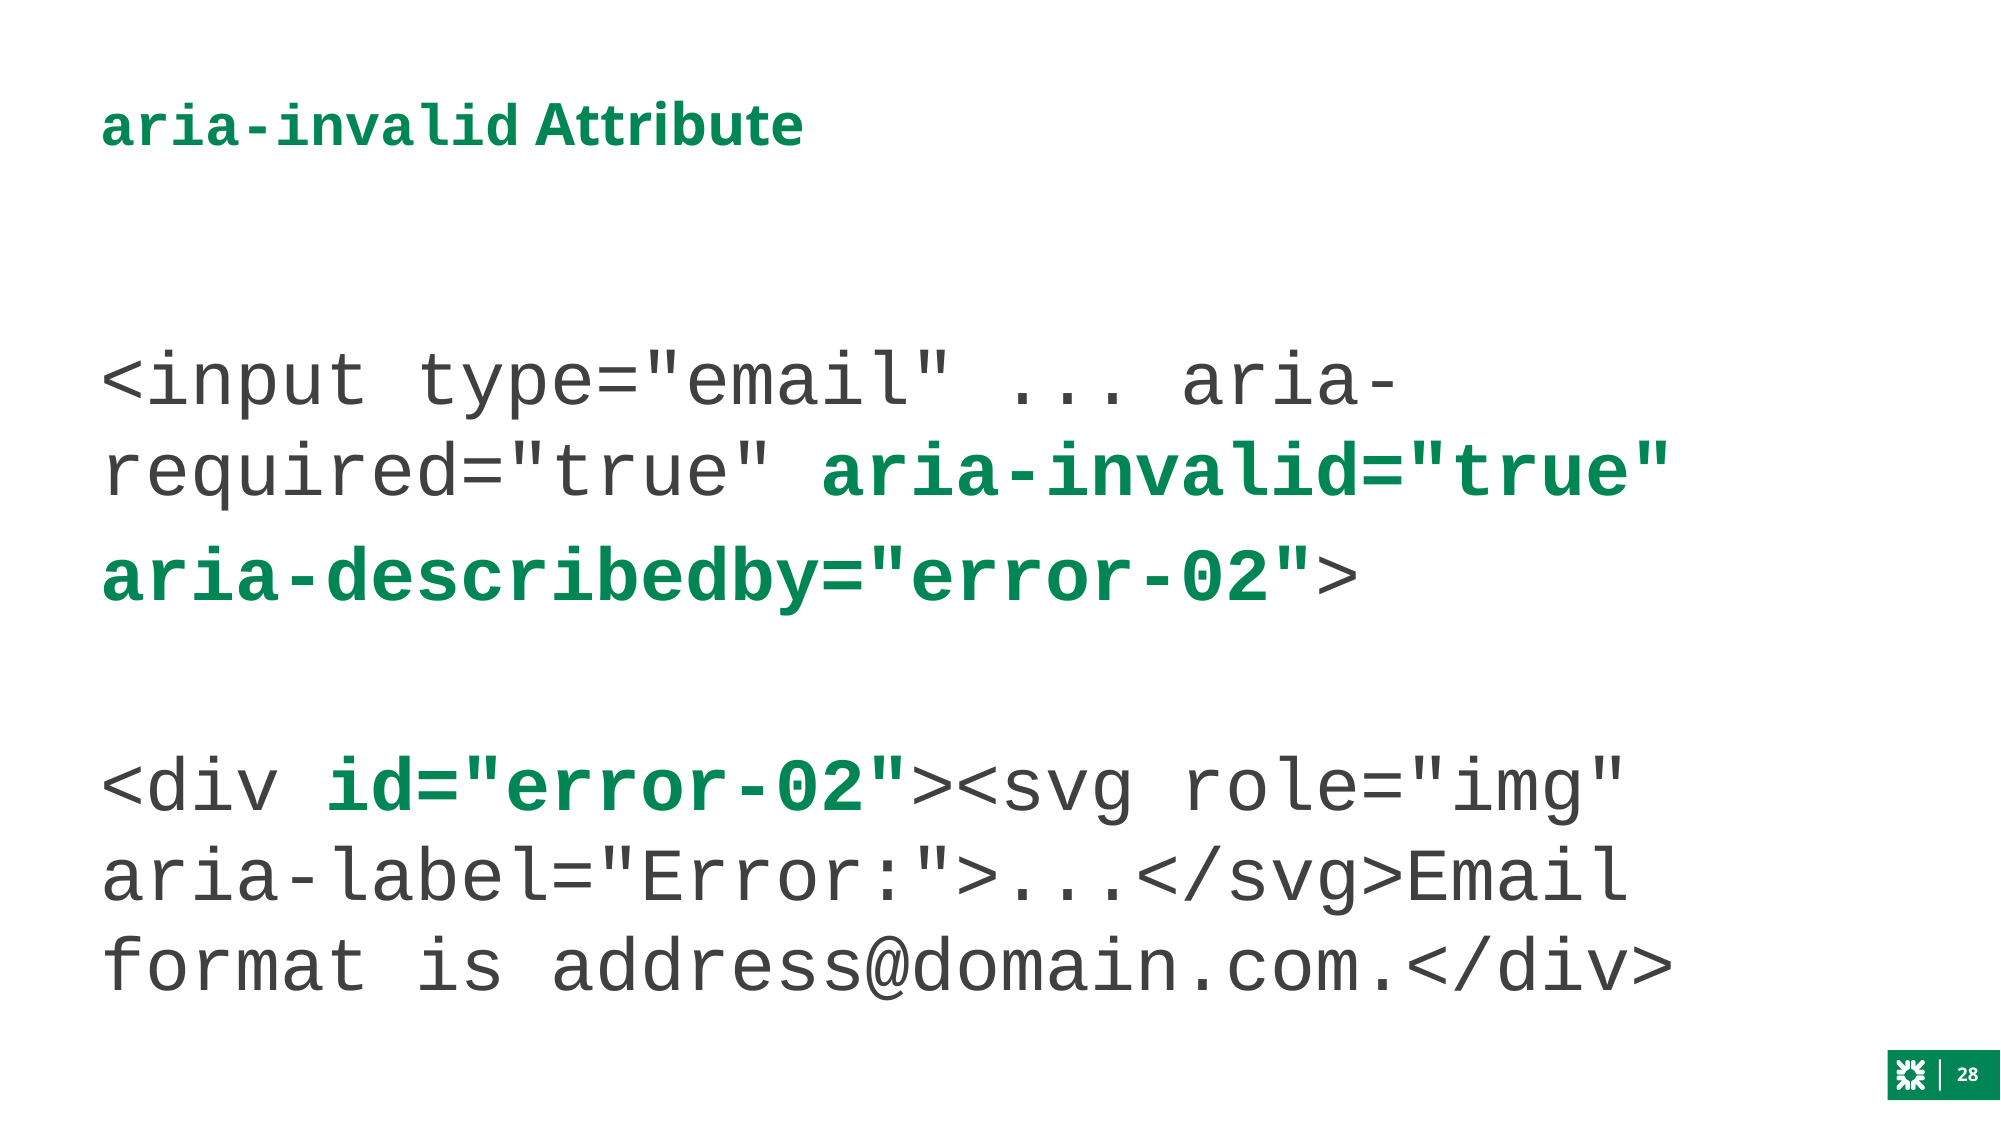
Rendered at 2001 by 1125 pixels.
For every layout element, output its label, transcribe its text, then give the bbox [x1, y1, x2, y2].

title aria-invalid Attribute [100, 45, 1901, 200]
picture [1896, 1060, 1926, 1090]
list <input type="email" ... aria-required="true" aria-invalid="true" aria-describedby="error-02"> <div id="error-02"><svg role="img" aria-label="Error:">...</svg>Email format is address@domain.com.</div> [100, 224, 1901, 1005]
